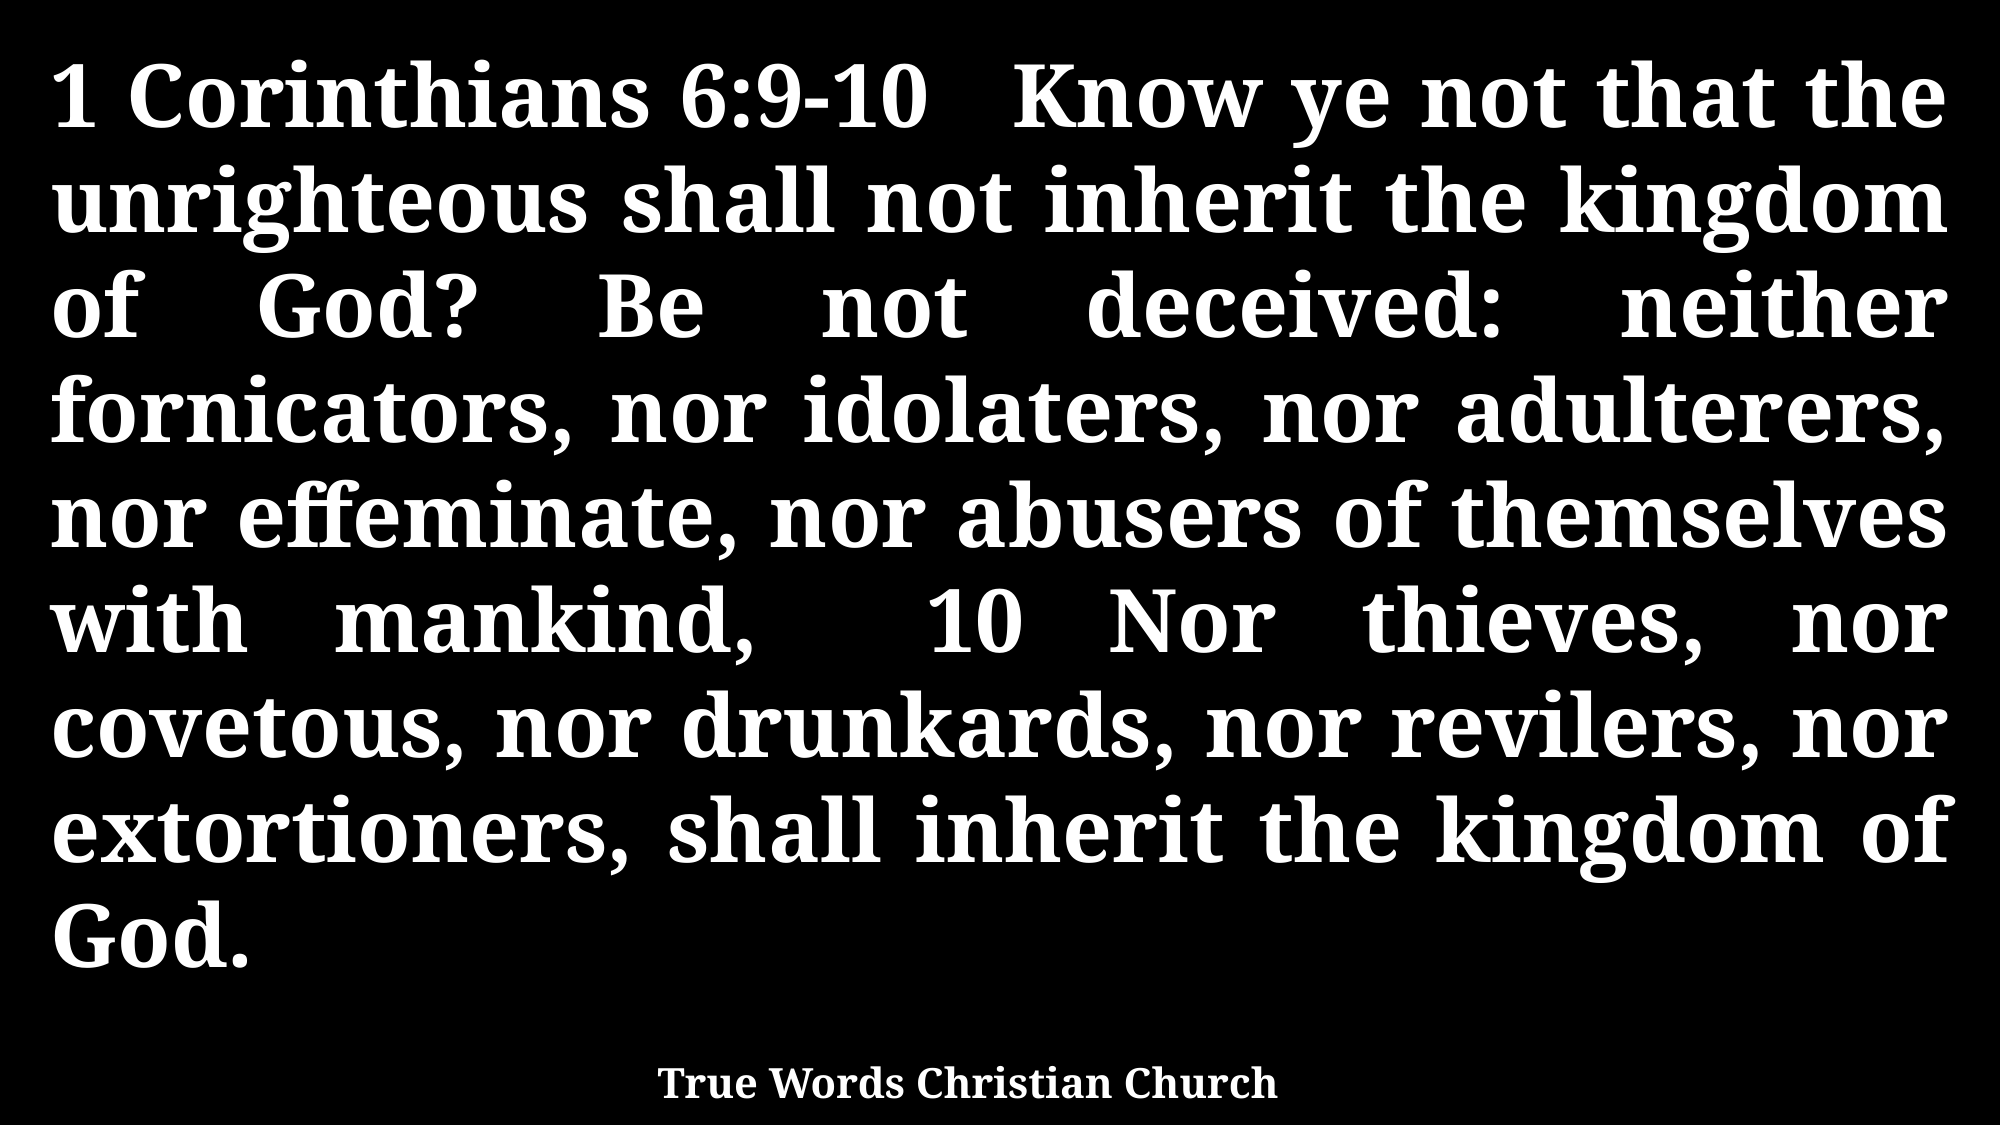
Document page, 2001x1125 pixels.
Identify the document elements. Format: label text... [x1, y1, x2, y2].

text_box True Words Christian Church [642, 1049, 1294, 1114]
text_box 1 Corinthians 6:9-10 Know ye not that the unrighteous shall not inherit the kingdom of God? Be not deceived: neither fornicators, nor idolaters, nor adulterers, nor effeminate, nor abusers of themselves with mankind, 10 Nor thieves, nor covetous, nor drunkards, nor revilers, nor extortioners, shall inherit the kingdom of God. [35, 32, 1965, 992]
